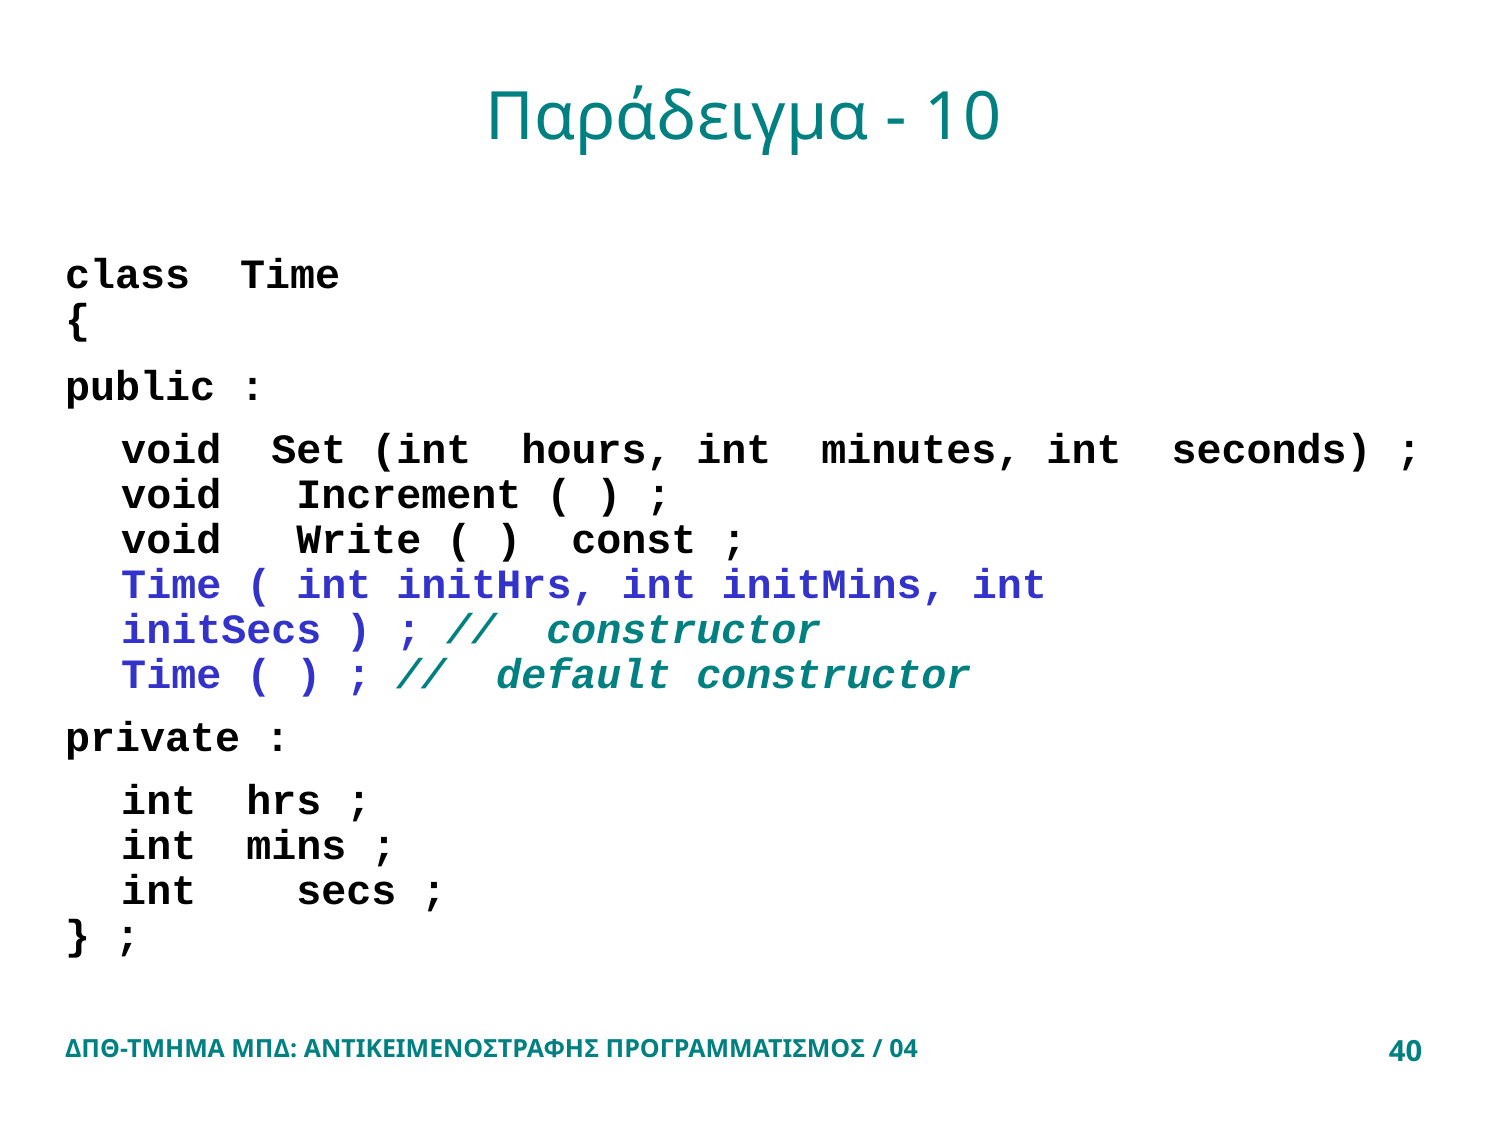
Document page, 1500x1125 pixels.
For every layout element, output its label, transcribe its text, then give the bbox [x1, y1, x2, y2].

list class Time { public : void Set (int hours, int minutes, int seconds) ; void Increment ( ) ; void Write ( ) const ; Time ( int initHrs, int initMins, int initSecs ) ; // constructor Time ( ) ; // default constructor private : int hrs ; int mins ; int secs ; } ; [50, 224, 1450, 1000]
footer ΔΠΘ-ΤΜΗΜΑ ΜΠΔ: ΑΝΤΙΚΕΙΜΕΝΟΣΤΡΑΦΗΣ ΠΡΟΓΡΑΜΜΑΤΙΣΜΟΣ / 04 [50, 1025, 1213, 1100]
title Παράδειγμα - 10 [50, 50, 1438, 175]
slide_number 40 [1250, 1025, 1438, 1100]
